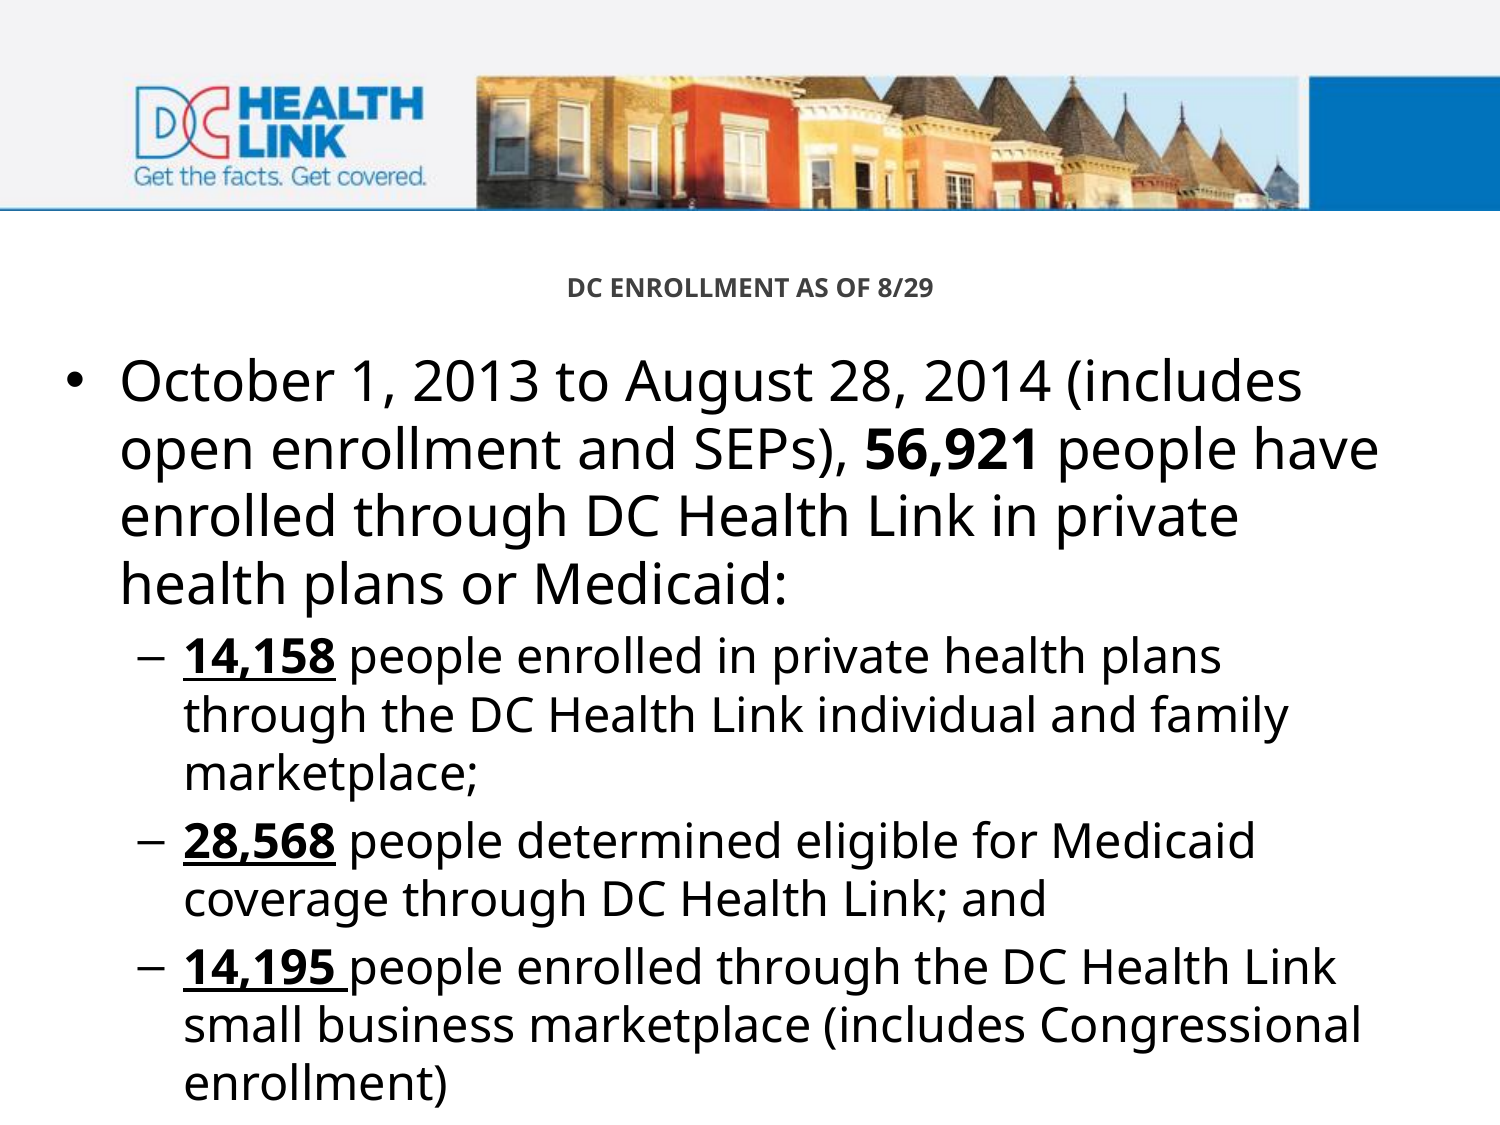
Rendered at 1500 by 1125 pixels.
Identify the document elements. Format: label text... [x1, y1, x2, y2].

title DC ENROLLMENT AS OF 8/29 [75, 224, 1425, 350]
picture [0, 0, 1500, 211]
list October 1, 2013 to August 28, 2014 (includes open enrollment and SEPs), 56,921 people have enrolled through DC Health Link in private health plans or Medicaid: 14,158 people enrolled in private health plans through the DC Health Link individual and family marketplace; 28,568 people determined eligible for Medicaid coverage through DC Health Link; and 14,195 people enrolled through the DC Health Link small business marketplace (includes Congressional enrollment) [50, 337, 1400, 1125]
